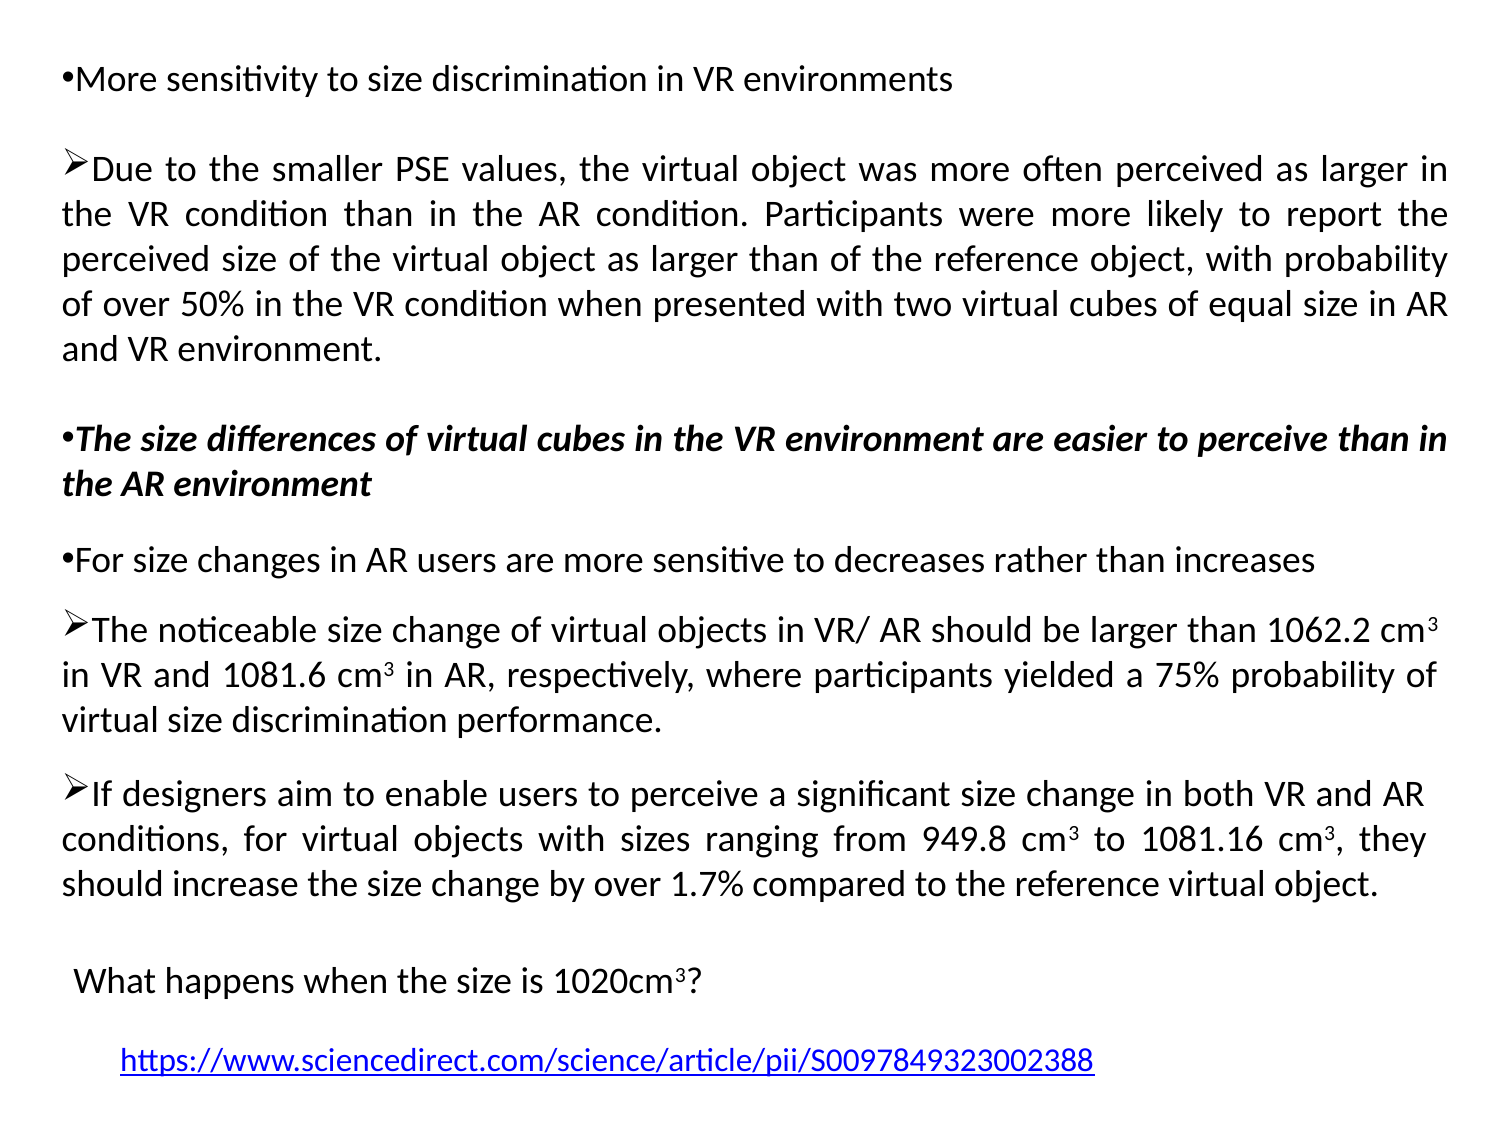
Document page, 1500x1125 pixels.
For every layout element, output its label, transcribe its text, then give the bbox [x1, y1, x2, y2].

text_box More sensitivity to size discrimination in VR environments Due to the smaller PSE values, the virtual object was more often perceived as larger in the VR condition than in the AR condition. Participants were more likely to report the perceived size of the virtual object as larger than of the reference object, with probability of over 50% in the VR condition when presented with two virtual cubes of equal size in AR and VR environment. The size differences of virtual cubes in the VR environment are easier to perceive than in the AR environment [46, 46, 1465, 512]
text_box What happens when the size is 1020cm3? [58, 949, 1383, 1009]
text_box For size changes in AR users are more sensitive to decreases rather than increases [46, 527, 1465, 588]
text_box https://www.sciencedirect.com/science/article/pii/S0097849323002388 [105, 1031, 1360, 1086]
text_box The noticeable size change of virtual objects in VR/ AR should be larger than 1062.2 cm3 in VR and 1081.6 cm3 in AR, respectively, where participants yielded a 75% probability of virtual size discrimination performance. [46, 597, 1454, 748]
text_box If designers aim to enable users to perceive a significant size change in both VR and AR conditions, for virtual objects with sizes ranging from 949.8 cm3 to 1081.16 cm3, they should increase the size change by over 1.7% compared to the reference virtual object. [46, 761, 1442, 912]
